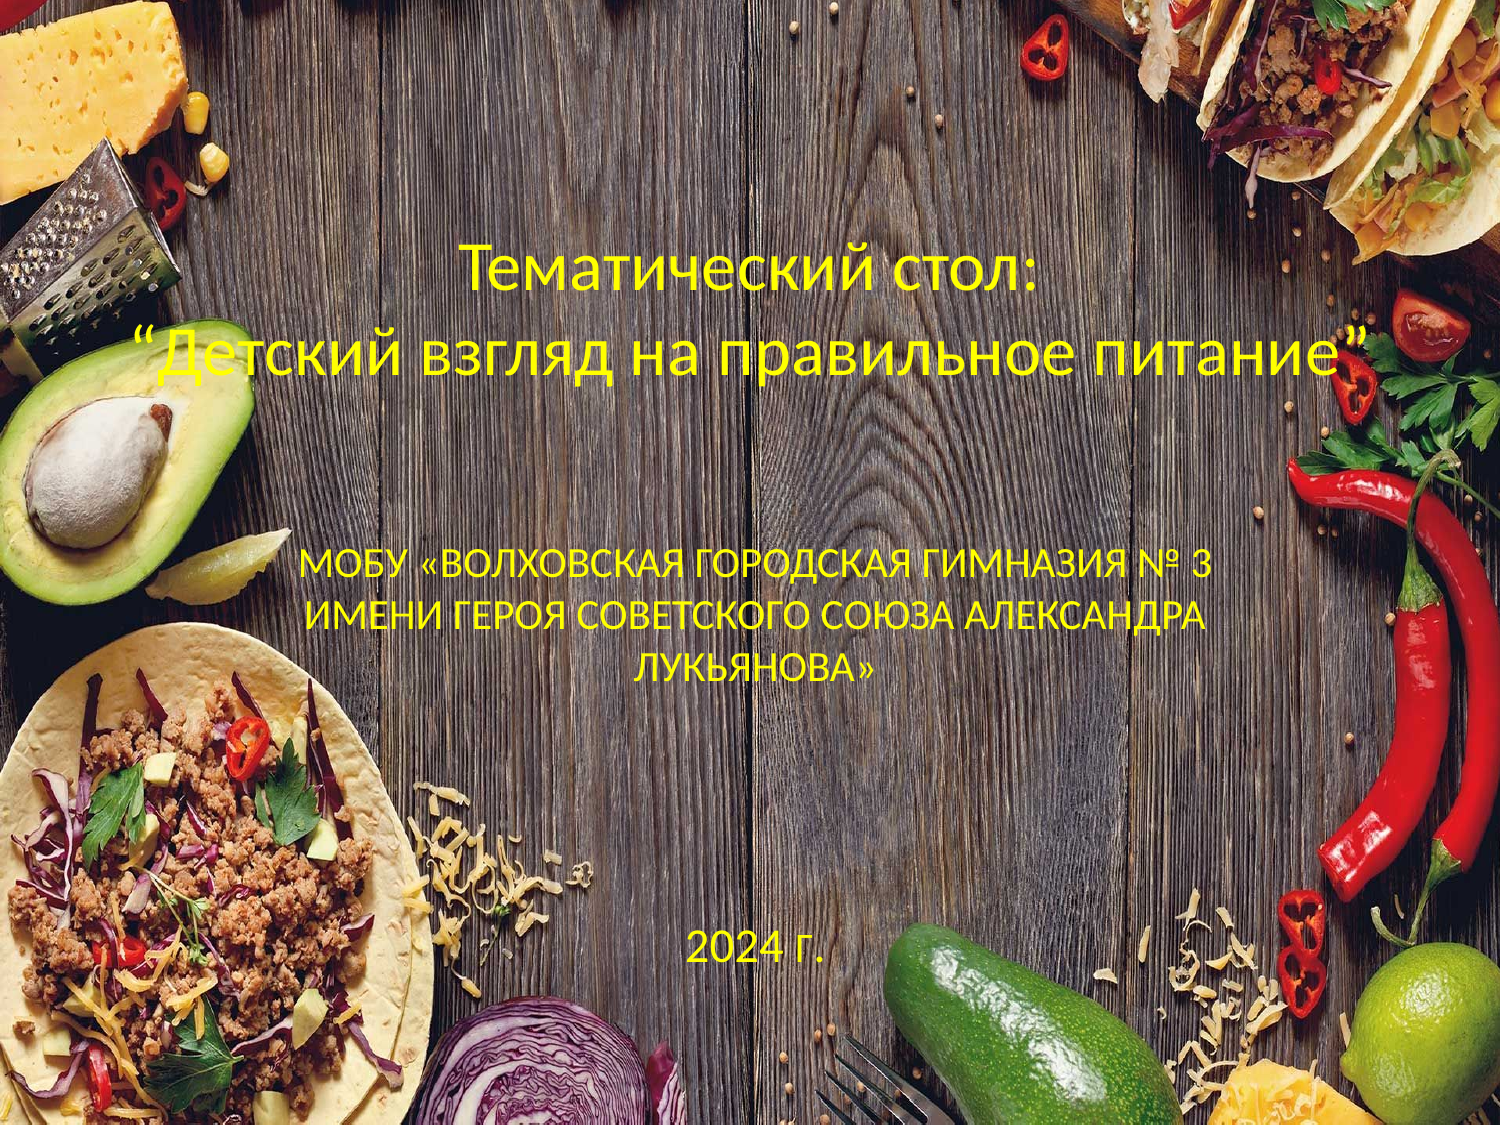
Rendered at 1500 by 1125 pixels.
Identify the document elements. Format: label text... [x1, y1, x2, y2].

picture [0, 0, 1500, 1125]
subtitle МОБУ «Волховская городская гимназия № 3 имени Героя Советского Союза Александра Лукьянова» 2024 г. [230, 527, 1281, 988]
title Тематический стол: “Детский взгляд на правильное питание” [112, 184, 1388, 426]
